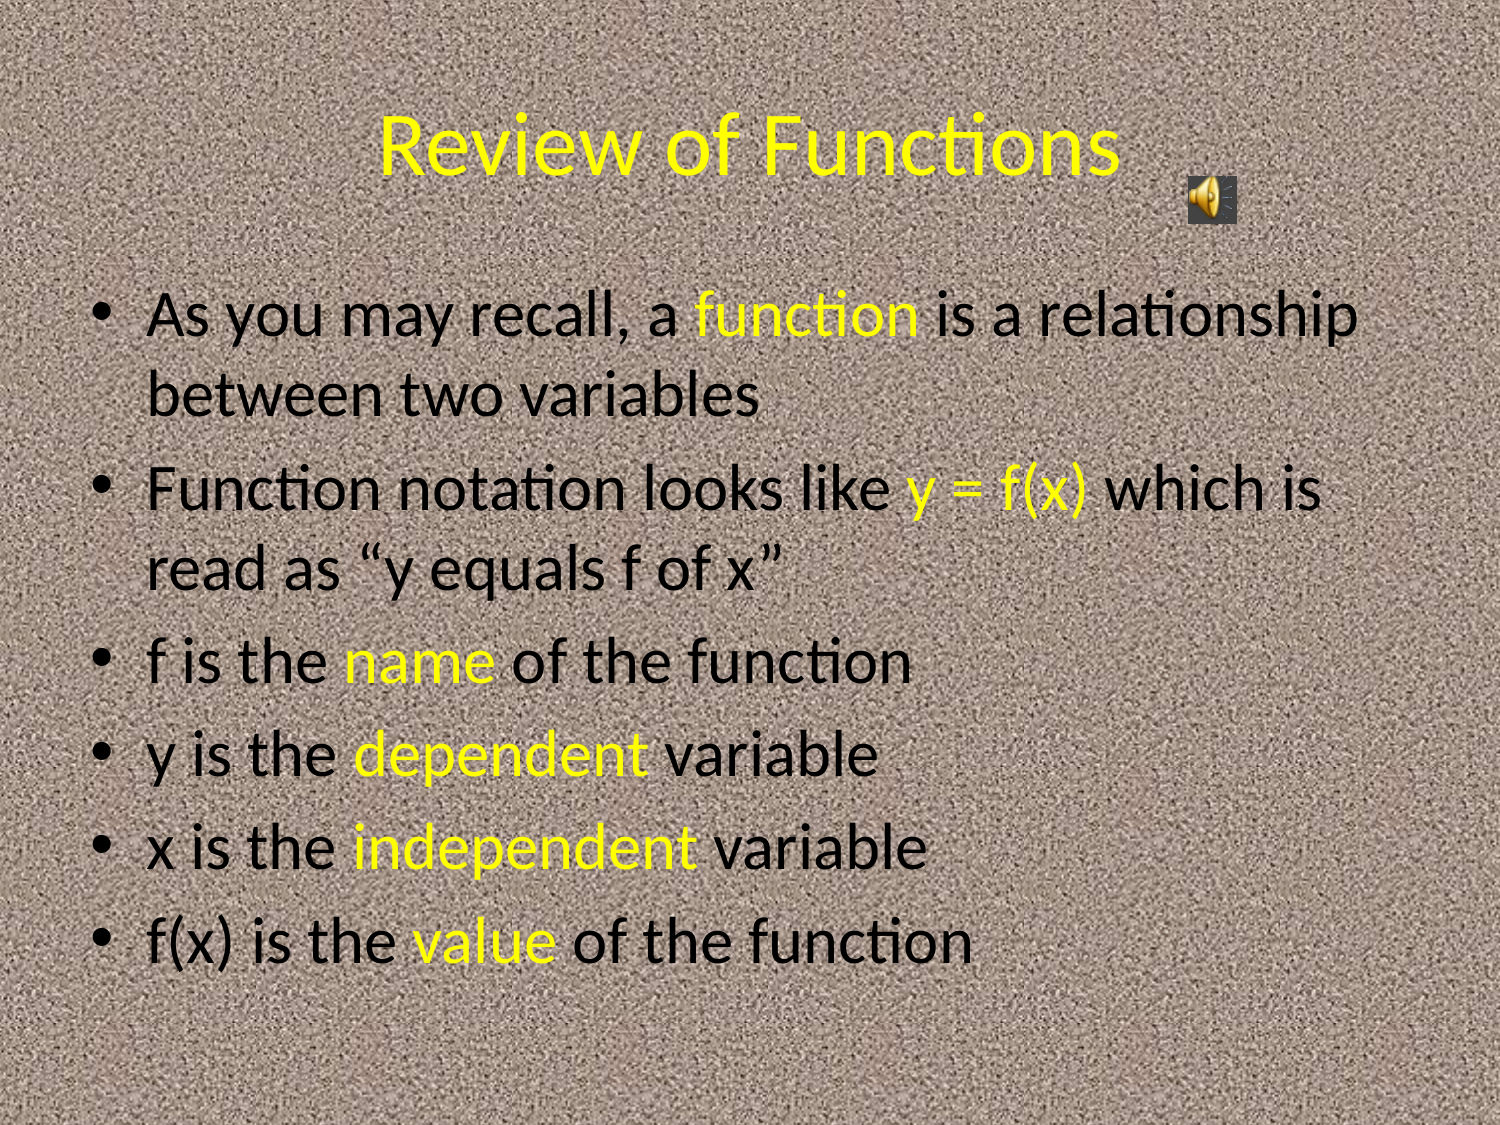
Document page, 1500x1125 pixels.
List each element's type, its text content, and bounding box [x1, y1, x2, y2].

picture [0, 0, 1500, 1125]
title Review of Functions [75, 45, 1425, 233]
list As you may recall, a function is a relationship between two variables Function notation looks like y = f(x) which is read as “y equals f of x” f is the name of the function y is the dependent variable x is the independent variable f(x) is the value of the function [75, 262, 1425, 1005]
